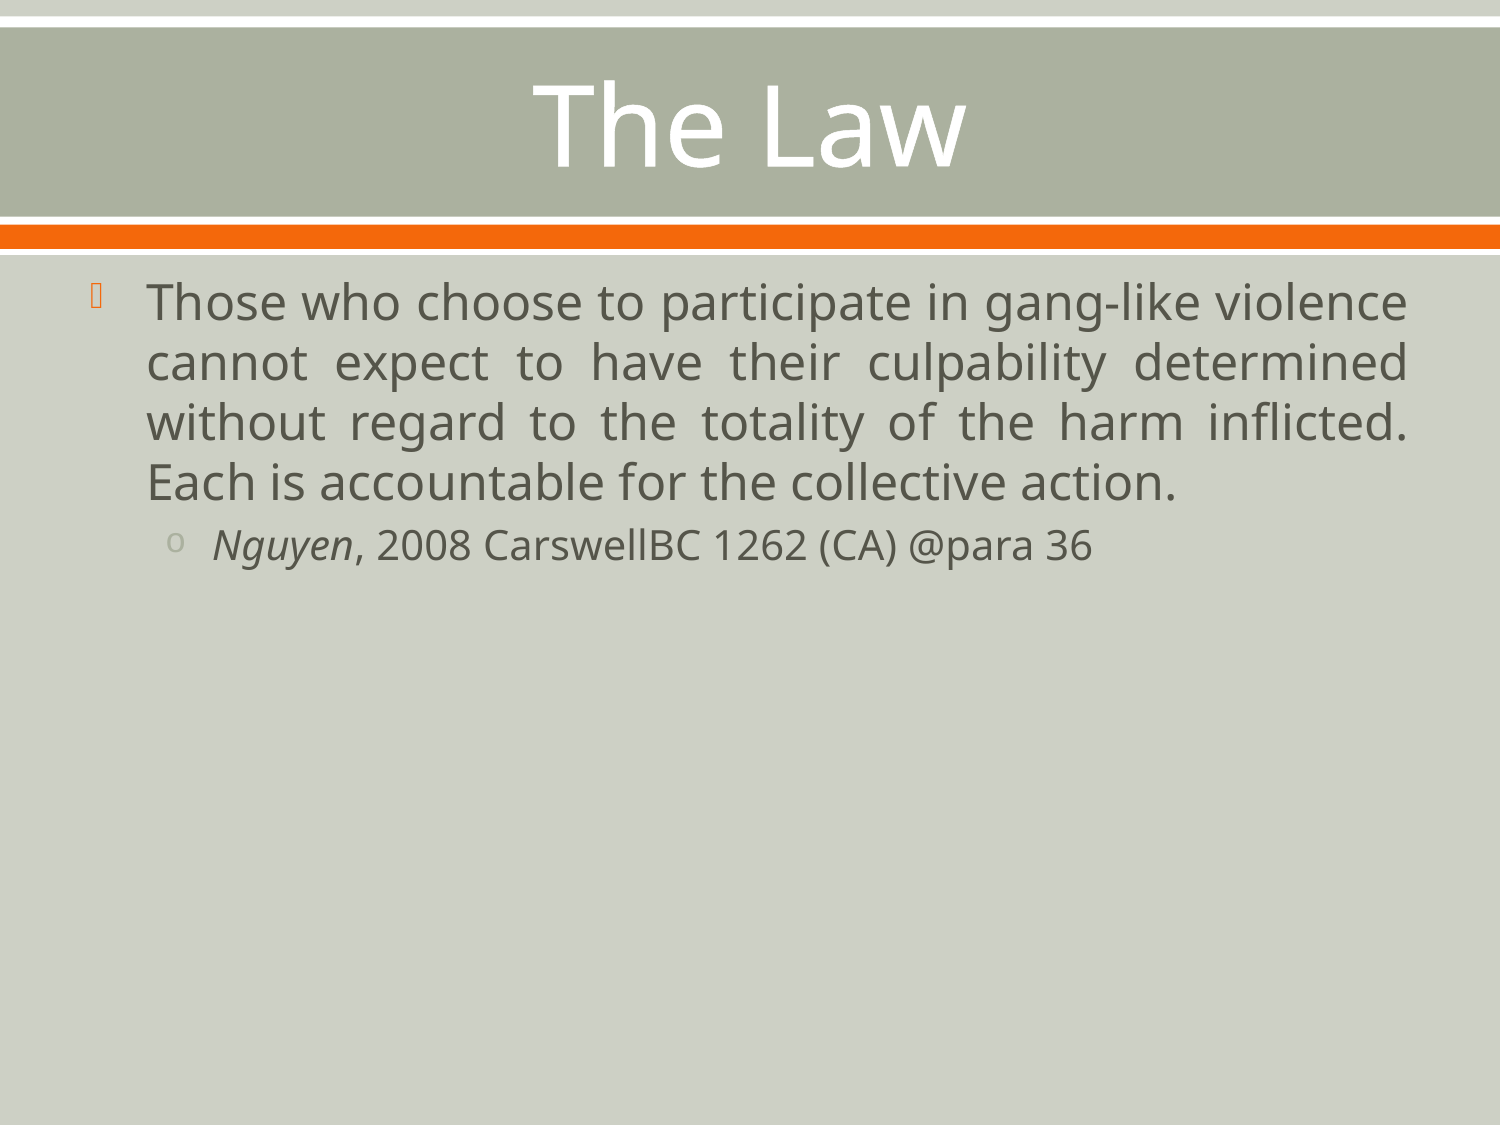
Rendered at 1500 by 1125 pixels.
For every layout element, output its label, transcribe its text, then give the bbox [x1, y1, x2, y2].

list Those who choose to participate in gang-like violence cannot expect to have their culpability determined without regard to the totality of the harm inflicted. Each is accountable for the collective action. Nguyen, 2008 CarswellBC 1262 (CA) @para 36 [75, 262, 1425, 1005]
title The Law [75, 29, 1425, 213]
